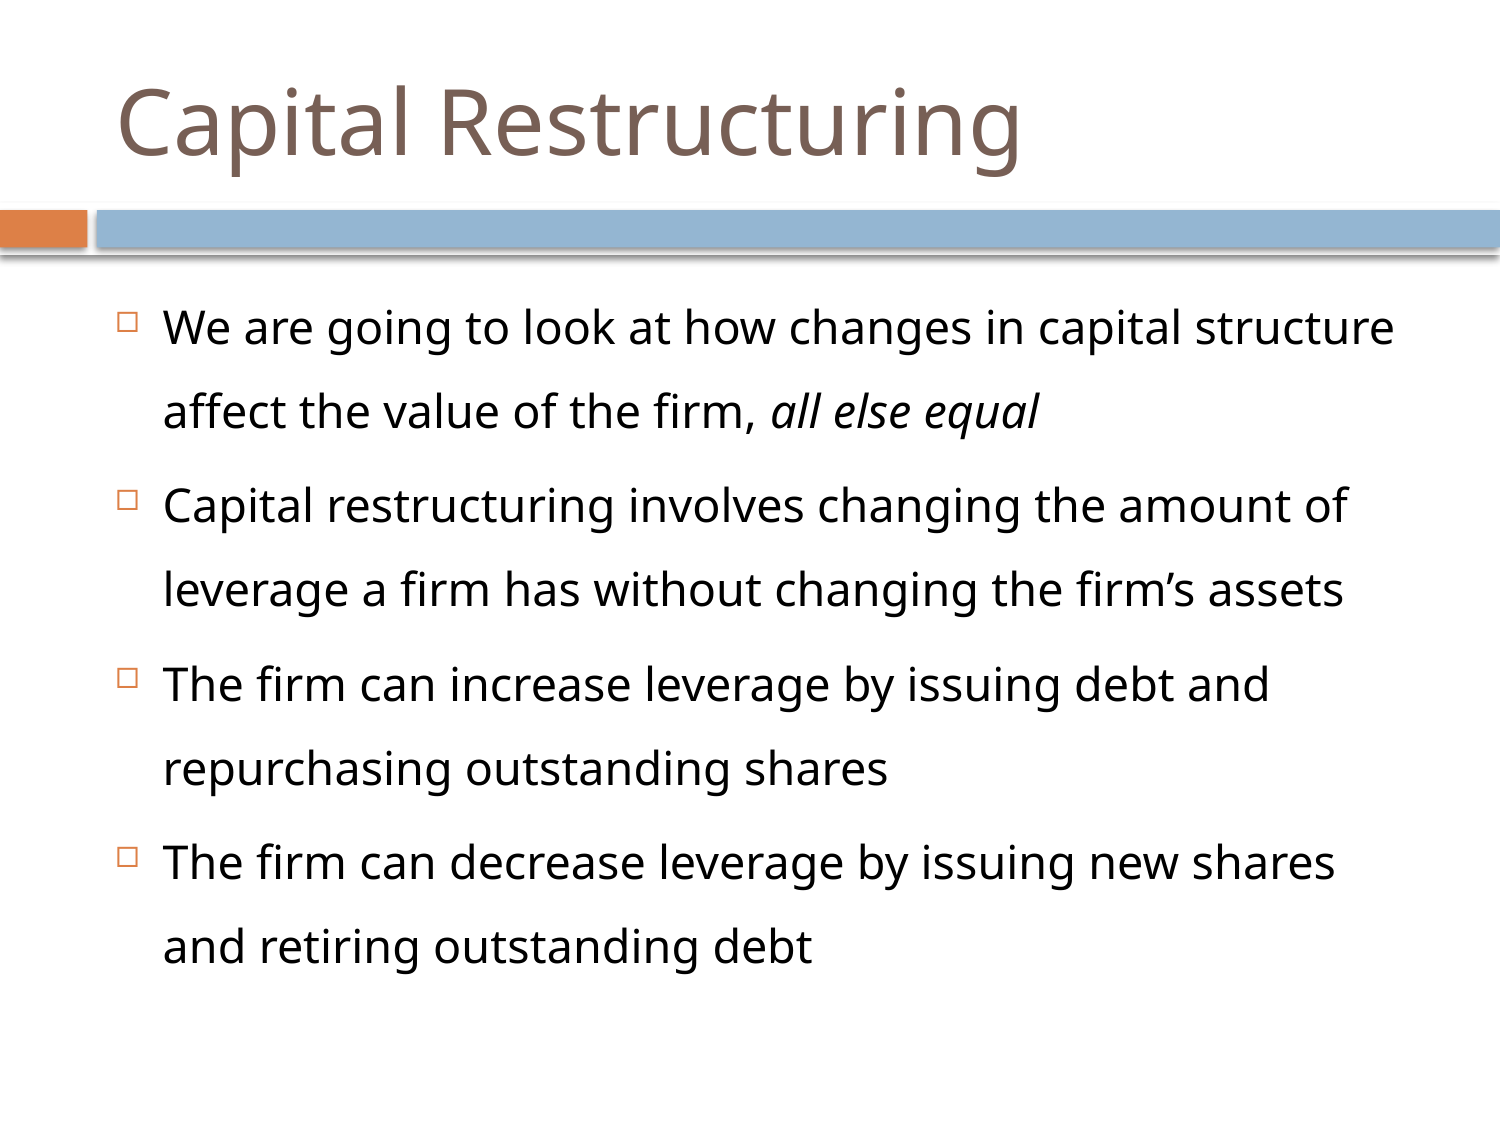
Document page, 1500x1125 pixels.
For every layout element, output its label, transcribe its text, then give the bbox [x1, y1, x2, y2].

list We are going to look at how changes in capital structure affect the value of the firm, all else equal Capital restructuring involves changing the amount of leverage a firm has without changing the firm’s assets The firm can increase leverage by issuing debt and repurchasing outstanding shares The firm can decrease leverage by issuing new shares and retiring outstanding debt [100, 262, 1438, 1000]
title Capital Restructuring [100, 37, 1438, 200]
